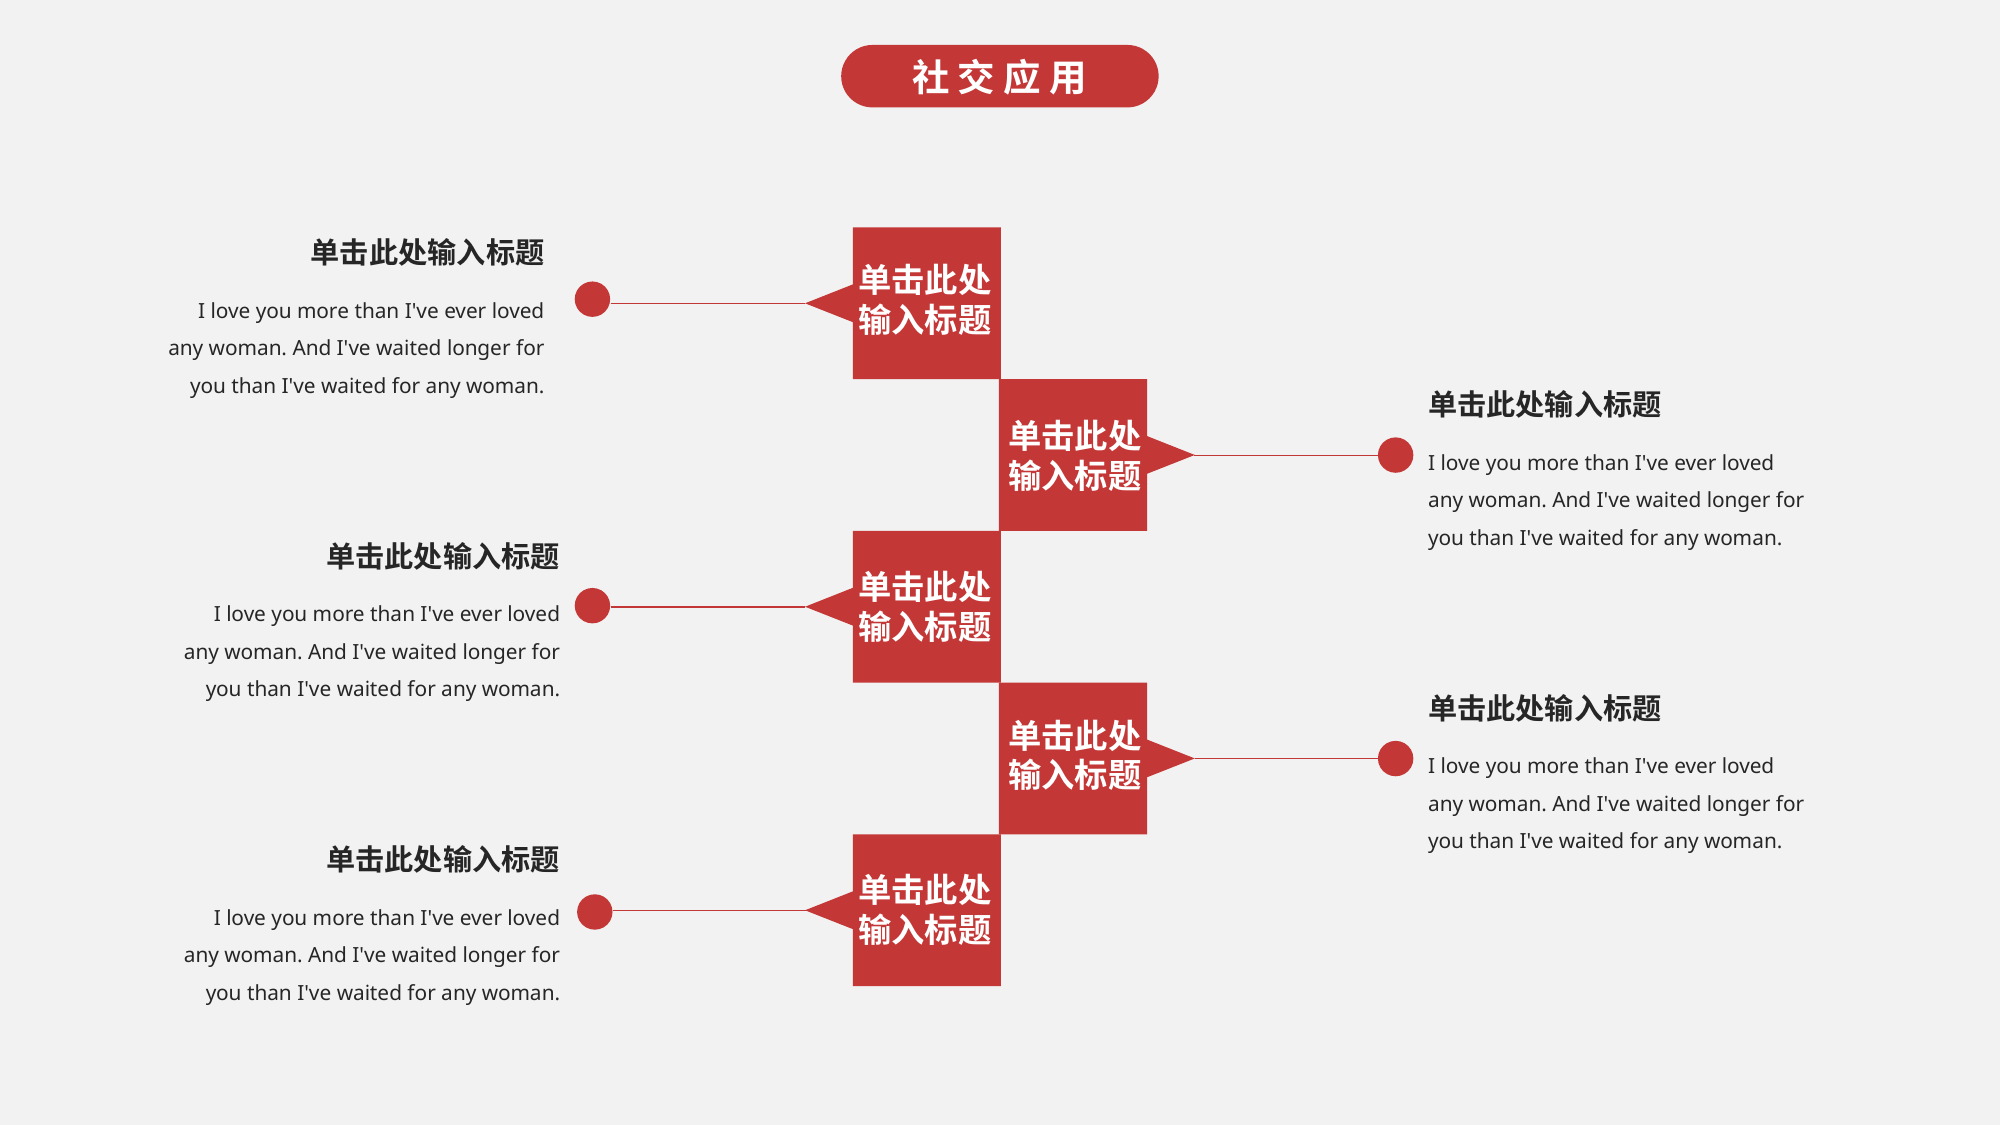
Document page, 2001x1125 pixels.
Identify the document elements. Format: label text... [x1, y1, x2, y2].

text_box 社 交 应 用 [840, 43, 1160, 109]
text_box I love you more than I've ever loved any woman. And I've waited longer for you than I've waited for any woman. [145, 277, 560, 405]
text_box [1376, 739, 1413, 778]
text_box I love you more than I've ever loved any woman. And I've waited longer for you than I've waited for any woman. [160, 581, 575, 709]
text_box I love you more than I've ever loved any woman. And I've waited longer for you than I've waited for any woman. [1413, 429, 1828, 557]
text_box 单击此处输入标题 [311, 530, 575, 581]
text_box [805, 530, 1007, 683]
text_box [576, 893, 614, 931]
text_box 单击此处输入标题 [311, 834, 575, 884]
text_box [1376, 436, 1413, 474]
text_box 单击此处输入标题 [1413, 379, 1677, 429]
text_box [805, 227, 1007, 380]
text_box 单击此处输入标题 [295, 227, 560, 277]
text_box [993, 682, 1195, 835]
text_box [805, 834, 1007, 987]
text_box 单击此处输入标题 [1413, 682, 1677, 732]
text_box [993, 379, 1195, 531]
text_box I love you more than I've ever loved any woman. And I've waited longer for you than I've waited for any woman. [160, 884, 575, 1012]
text_box [573, 280, 612, 318]
text_box I love you more than I've ever loved any woman. And I've waited longer for you than I've waited for any woman. [1413, 732, 1828, 860]
text_box [575, 586, 612, 625]
